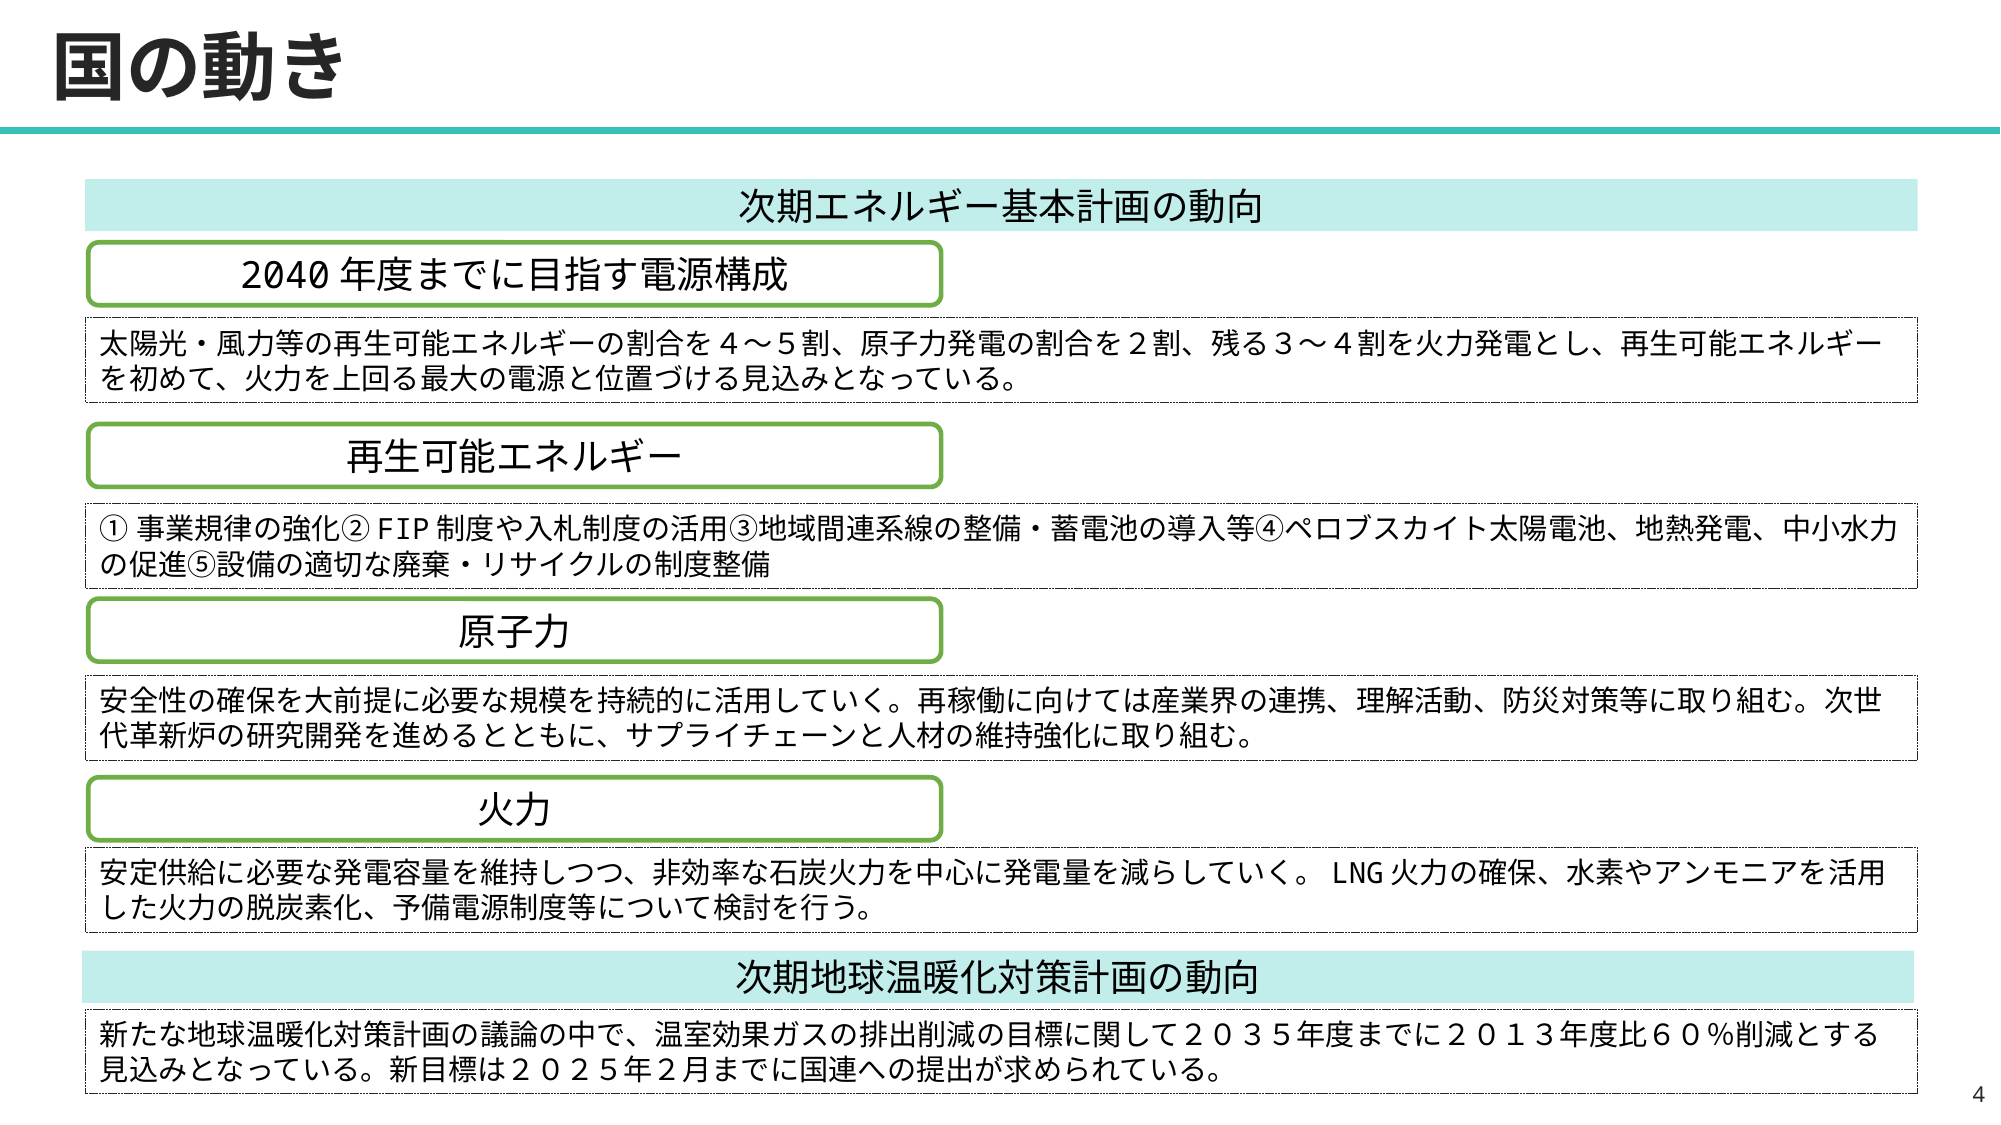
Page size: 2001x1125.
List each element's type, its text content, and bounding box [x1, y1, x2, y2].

text_box 太陽光・風力等の再生可能エネルギーの割合を４～５割、原子力発電の割合を２割、残る３～４割を火力発電とし、再生可能エネルギーを初めて、火力を上回る最大の電源と位置づける見込みとなっている。 [85, 317, 1918, 403]
text_box 原子力 [87, 597, 943, 663]
text_box 新たな地球温暖化対策計画の議論の中で、温室効果ガスの排出削減の目標に関して２０３５年度までに２０１３年度比６０％削減とする見込みとなっている。新目標は２０２５年２月までに国連への提出が求められている。 [85, 1009, 1918, 1094]
text_box 火力 [87, 776, 943, 842]
text_box 2040年度までに目指す電源構成 [87, 241, 943, 307]
text_box ①事業規律の強化②FIP制度や入札制度の活用③地域間連系線の整備・蓄電池の導入等④ペロブスカイト太陽電池、地熱発電、中小水力の促進⑤設備の適切な廃棄・リサイクルの制度整備 [85, 503, 1918, 589]
text_box 次期地球温暖化対策計画の動向 [81, 950, 1915, 1003]
text_box 再生可能エネルギー [87, 422, 943, 488]
text_box 安全性の確保を大前提に必要な規模を持続的に活用していく。再稼働に向けては産業界の連携、理解活動、防災対策等に取り組む。次世代革新炉の研究開発を進めるとともに、サプライチェーンと人材の維持強化に取り組む。 [85, 675, 1918, 761]
text_box 次期エネルギー基本計画の動向 [85, 179, 1918, 232]
title 国の動き [36, 0, 1960, 131]
slide_number 3 [1550, 1065, 2000, 1125]
text_box 安定供給に必要な発電容量を維持しつつ、非効率な石炭火力を中心に発電量を減らしていく。LNG火力の確保、水素やアンモニアを活用した火力の脱炭素化、予備電源制度等について検討を行う。 [85, 847, 1918, 933]
